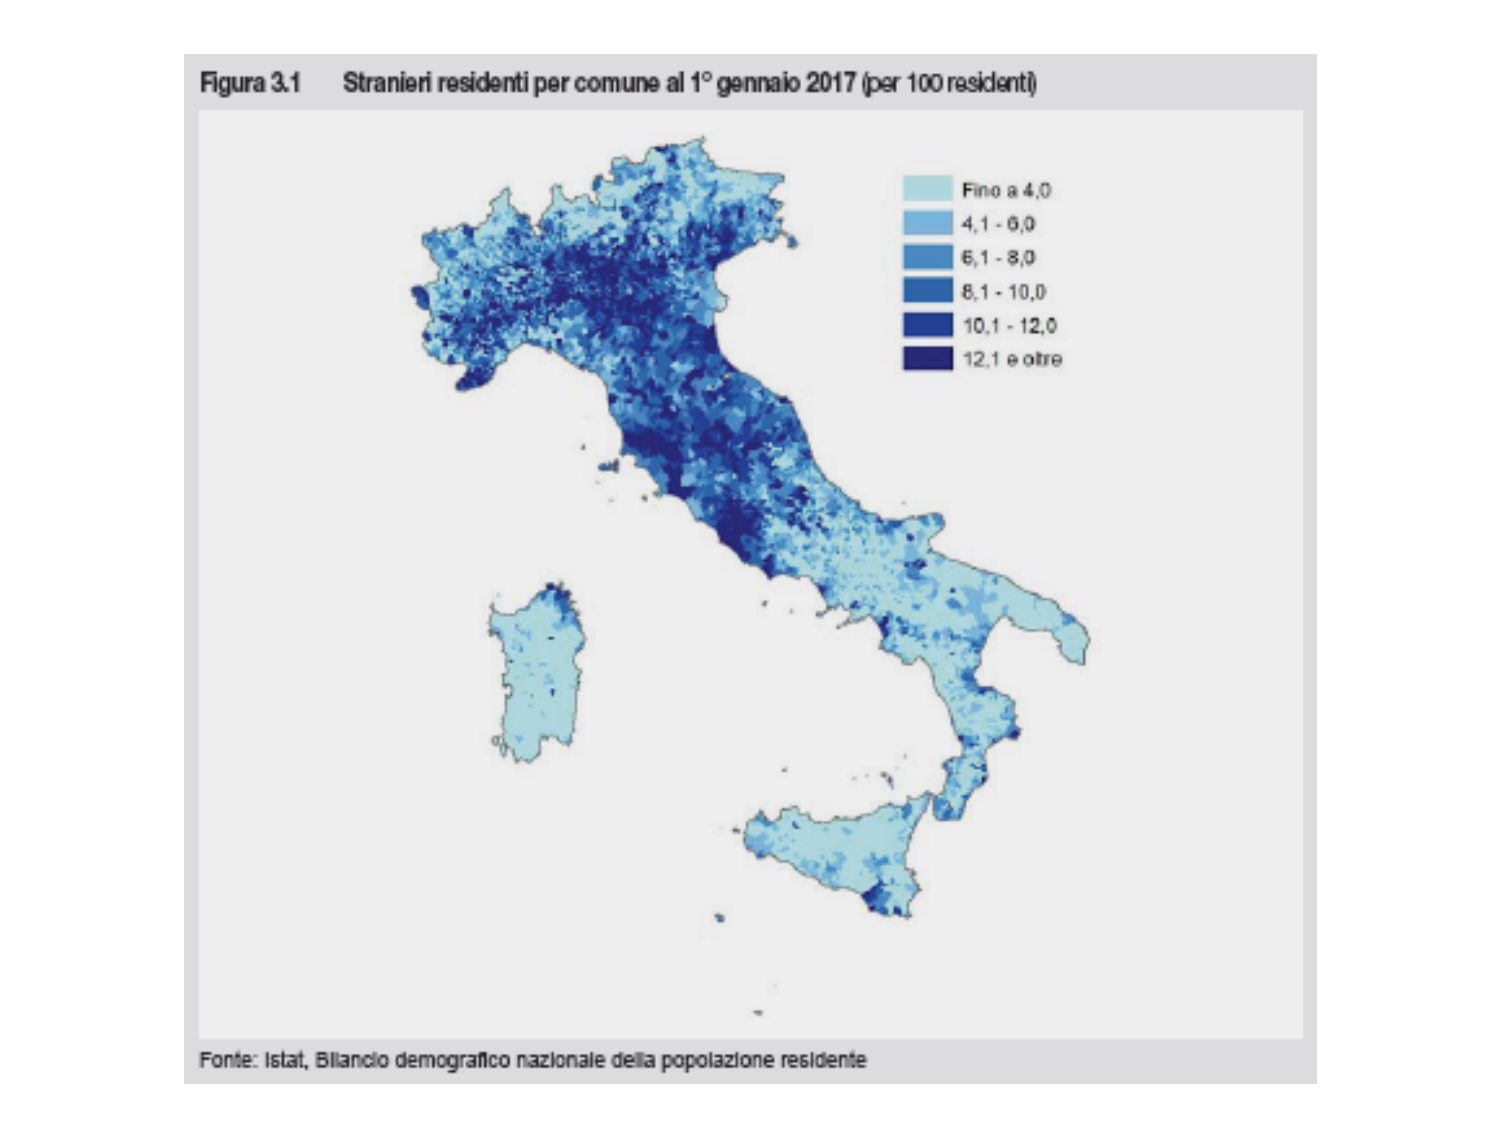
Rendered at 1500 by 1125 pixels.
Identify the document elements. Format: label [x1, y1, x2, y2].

picture [183, 54, 1318, 1084]
